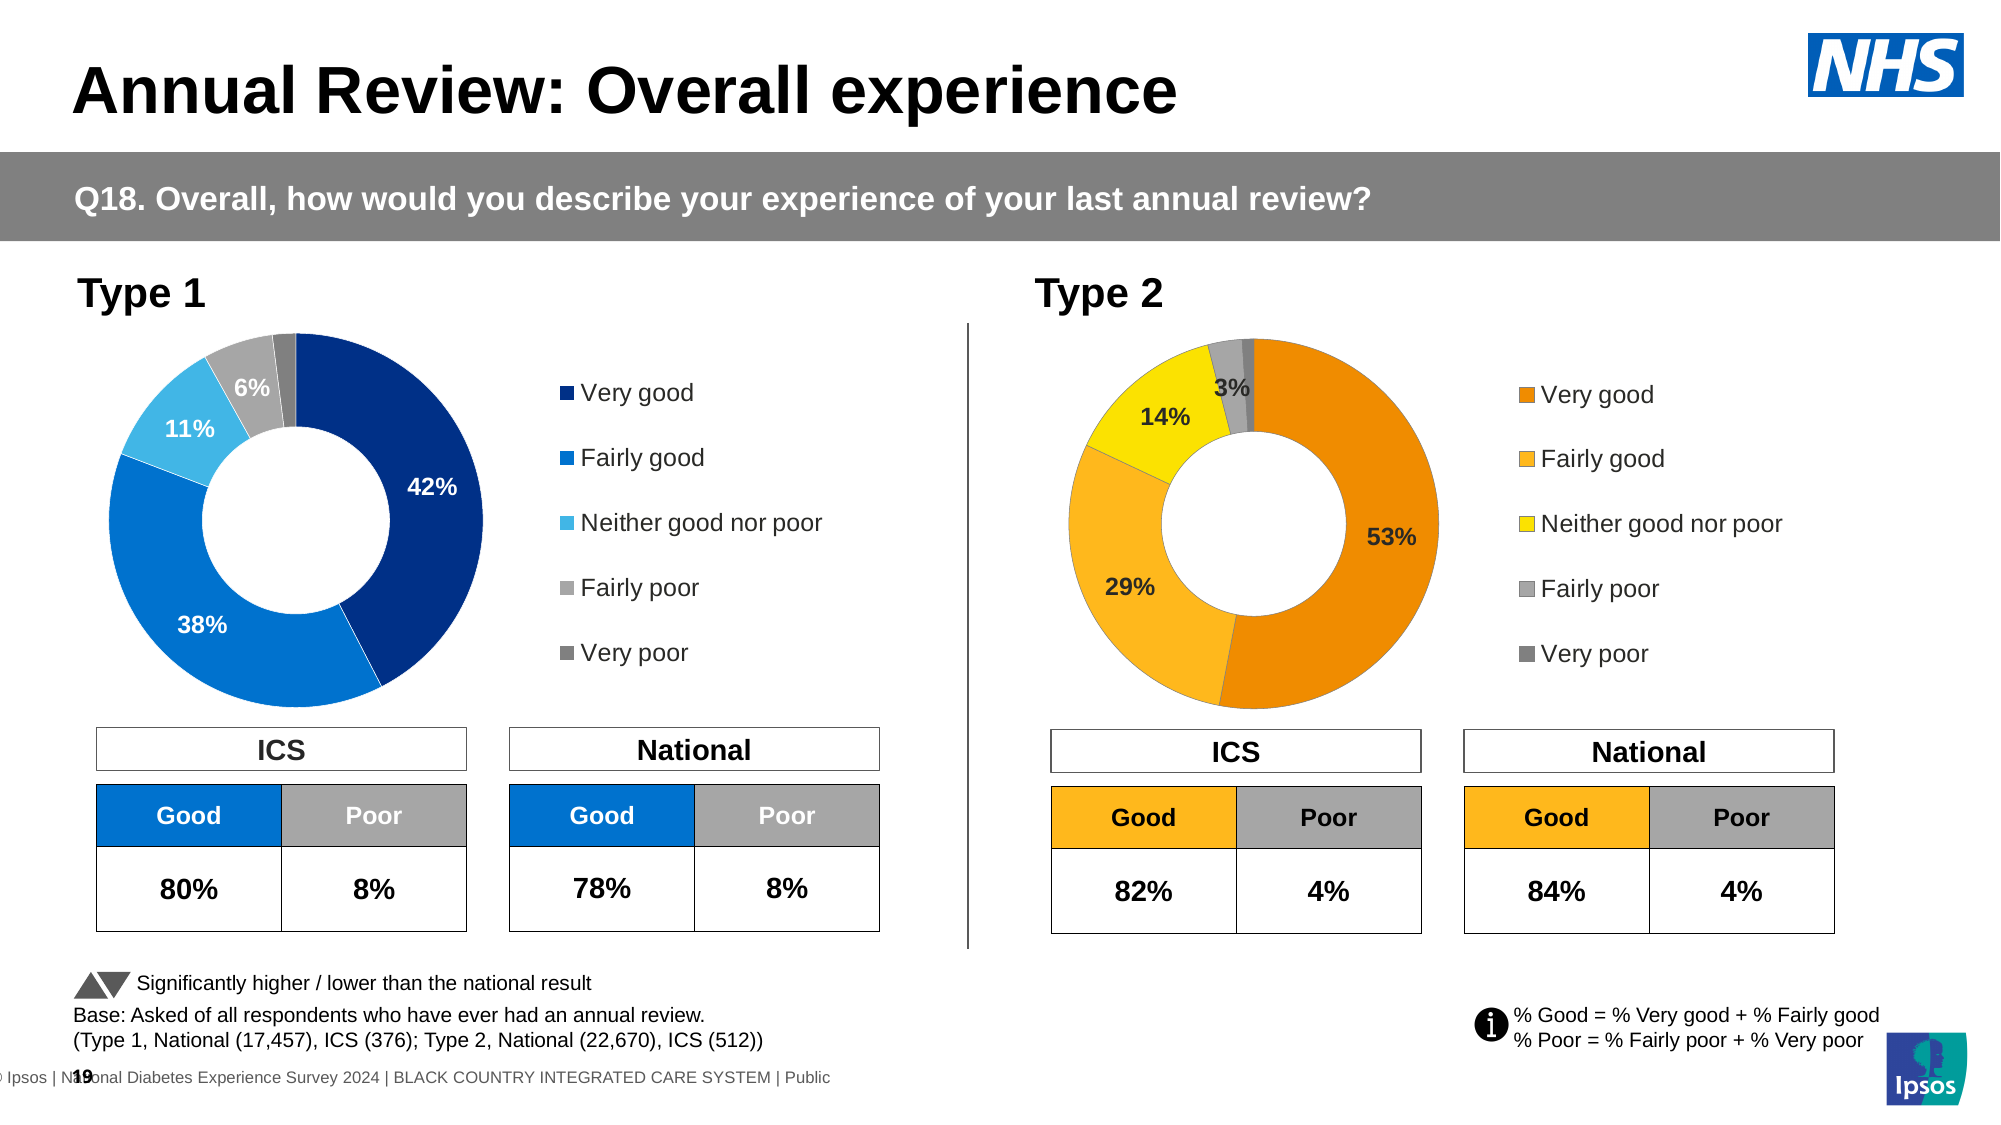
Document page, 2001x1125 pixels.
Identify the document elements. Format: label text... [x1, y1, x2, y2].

table_header Poor [1650, 787, 1834, 848]
text_box Q18. Overall, how would you describe your experience of your last annual review? [0, 152, 2000, 242]
table_cell 82% [1052, 849, 1236, 933]
picture [1807, 33, 1964, 97]
picture [1886, 1032, 1968, 1106]
table_cell 8% [282, 847, 466, 931]
table_header Good [510, 785, 694, 846]
text_box [71, 970, 110, 1000]
chart [96, 328, 885, 713]
table_cell 80% [97, 847, 281, 931]
table_header Good [1052, 787, 1236, 848]
table_cell 84% [1465, 849, 1649, 933]
text_box Type 1 [0, 265, 319, 316]
table_header Poor [282, 785, 466, 846]
table_cell 4% [1237, 849, 1421, 933]
table_cell 78% [510, 847, 694, 931]
text_box ICS [1051, 729, 1422, 773]
picture [1470, 1003, 1513, 1046]
slide_number 19 [71, 1030, 122, 1090]
text_box ICS [96, 727, 467, 771]
text_box Type 2 [922, 265, 1276, 316]
text_box National [1464, 729, 1835, 773]
table_header Poor [1237, 787, 1421, 848]
text_box [94, 970, 133, 1001]
table_header Good [97, 785, 281, 846]
text_box National [509, 727, 880, 771]
table_cell 8% [695, 847, 879, 931]
table_header Significantly higher / lower than the national result [122, 964, 648, 1001]
title Annual Review: Overall experience [71, 32, 1809, 124]
text_box Base: Asked of all respondents who have ever had an annual review. (Type 1, National (17,457), ICS (376); Type 2, National (22,670), ICS (512)) [73, 1001, 1886, 1052]
table_cell 4% [1650, 849, 1834, 933]
table_header Good [1465, 787, 1649, 848]
table_header Poor [695, 785, 879, 846]
chart [1056, 329, 1845, 714]
text_box % Good = % Very good + % Fairly good % Poor = % Fairly poor + % Very poor [1498, 994, 1906, 1060]
